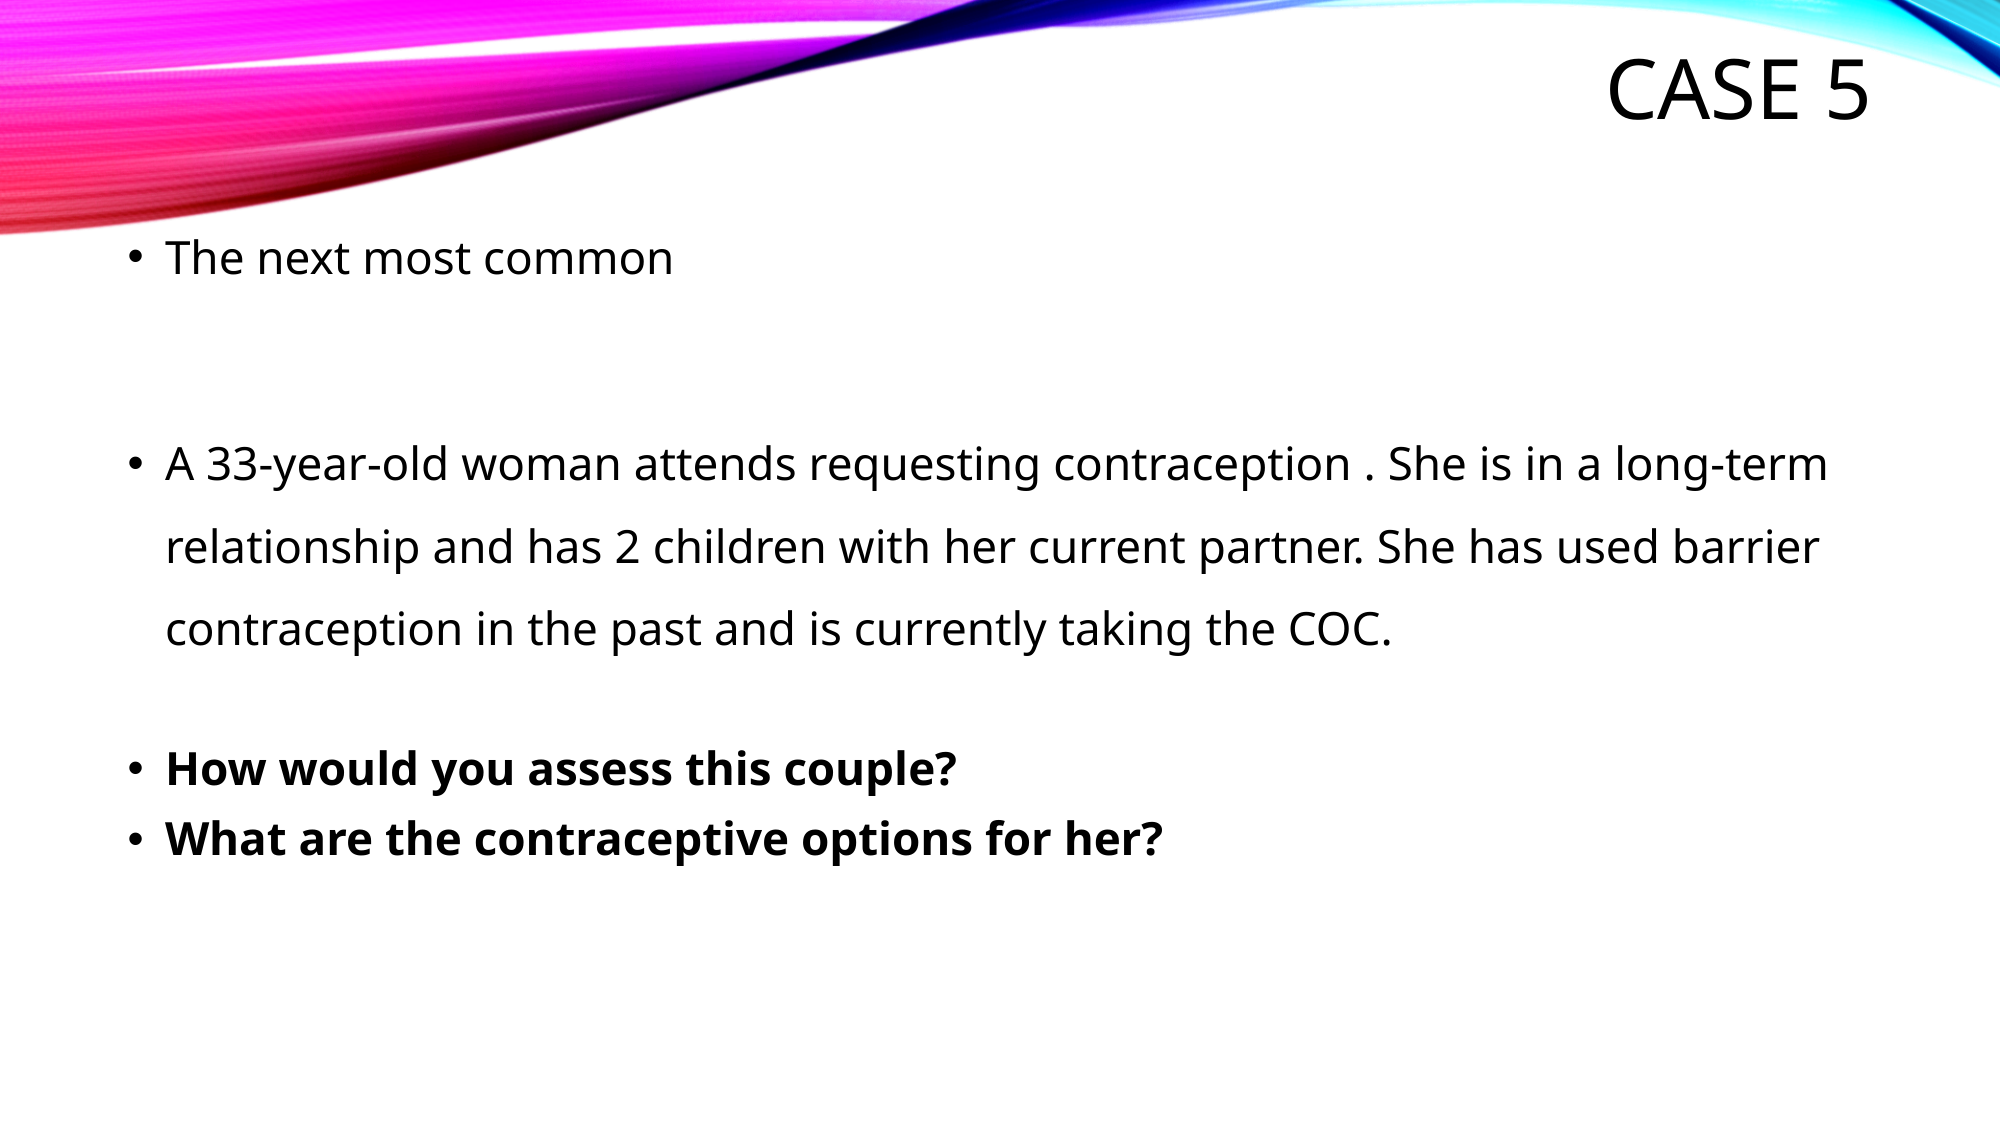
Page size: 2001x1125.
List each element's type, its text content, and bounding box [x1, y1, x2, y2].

picture [0, 0, 2000, 237]
title Case 5 [474, 40, 1888, 146]
picture [1910, 0, 2000, 45]
list The next most common A 33-year-old woman attends requesting contraception . She is in a long-term relationship and has 2 children with her current partner. She has used barrier contraception in the past and is currently taking the COC. How would you assess this couple? What are the contraceptive options for her? [112, 193, 1888, 1021]
picture [1890, 0, 2000, 75]
